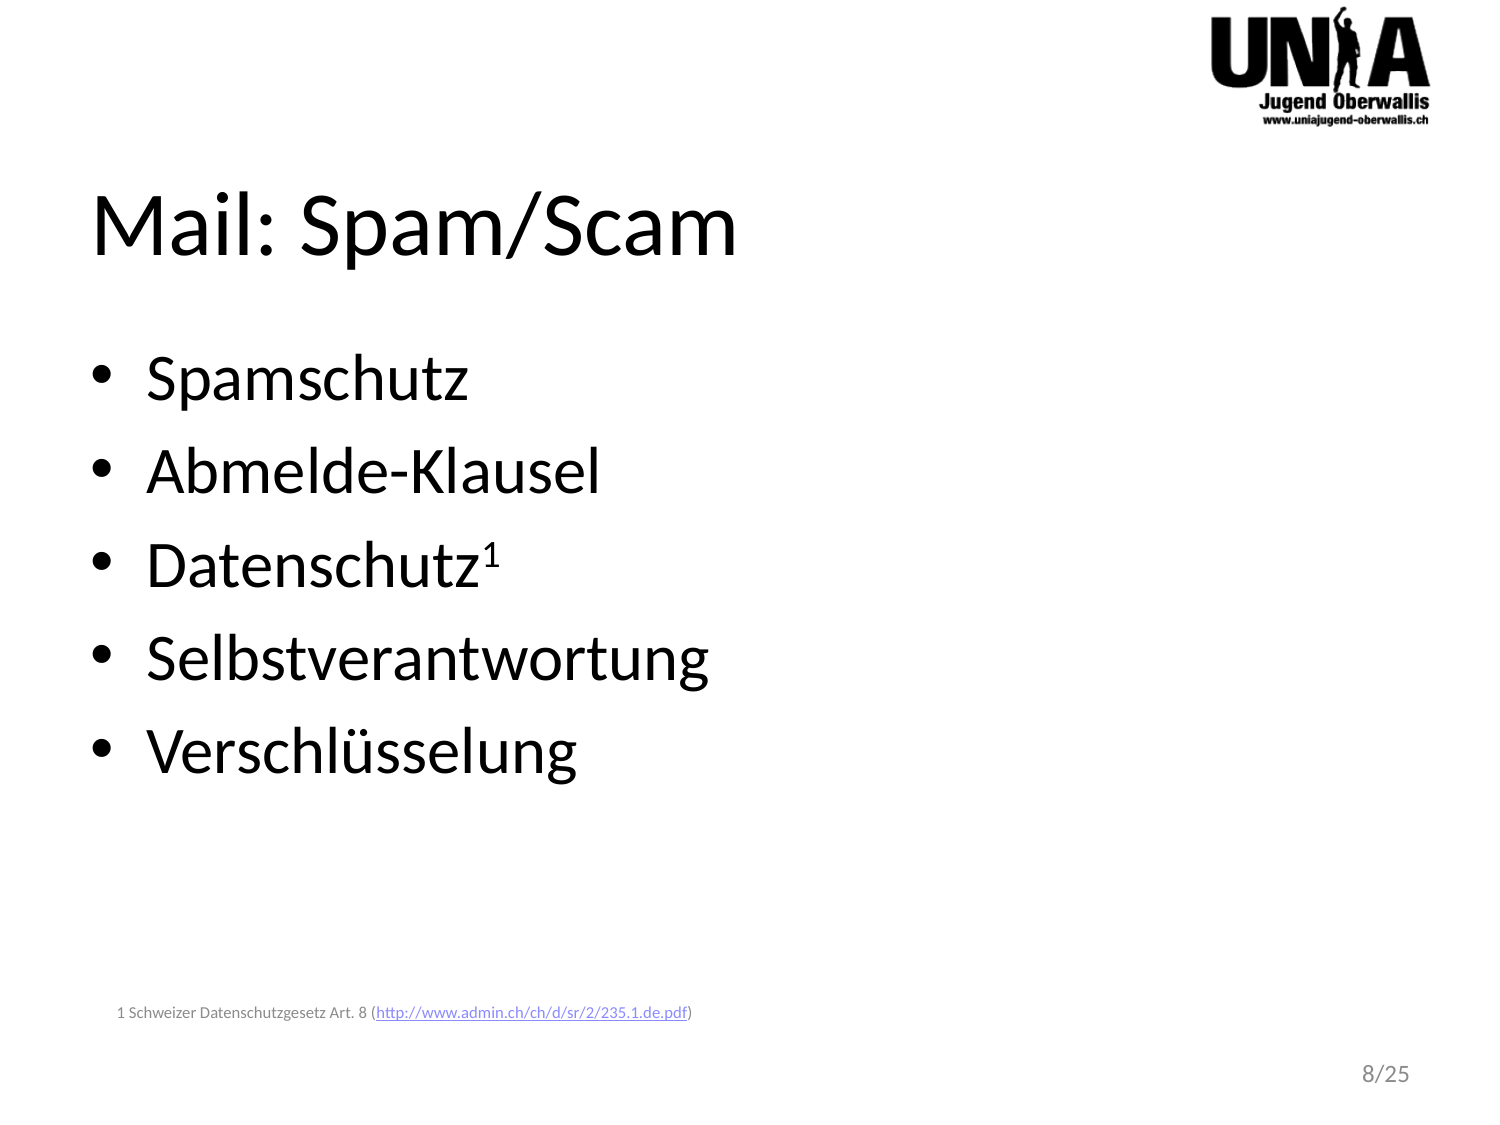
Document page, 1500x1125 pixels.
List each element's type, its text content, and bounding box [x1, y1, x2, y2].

picture [1210, 6, 1433, 127]
title Mail: Spam/Scam [75, 125, 1425, 313]
text_box 1 Schweizer Datenschutzgesetz Art. 8 (http://www.admin.ch/ch/d/sr/2/235.1.de.pdf) [101, 918, 1354, 1030]
slide_number 8/25 [1074, 1042, 1425, 1103]
list Spamschutz Abmelde-Klausel Datenschutz1 Selbstverantwortung Verschlüsselung [75, 326, 1425, 1005]
